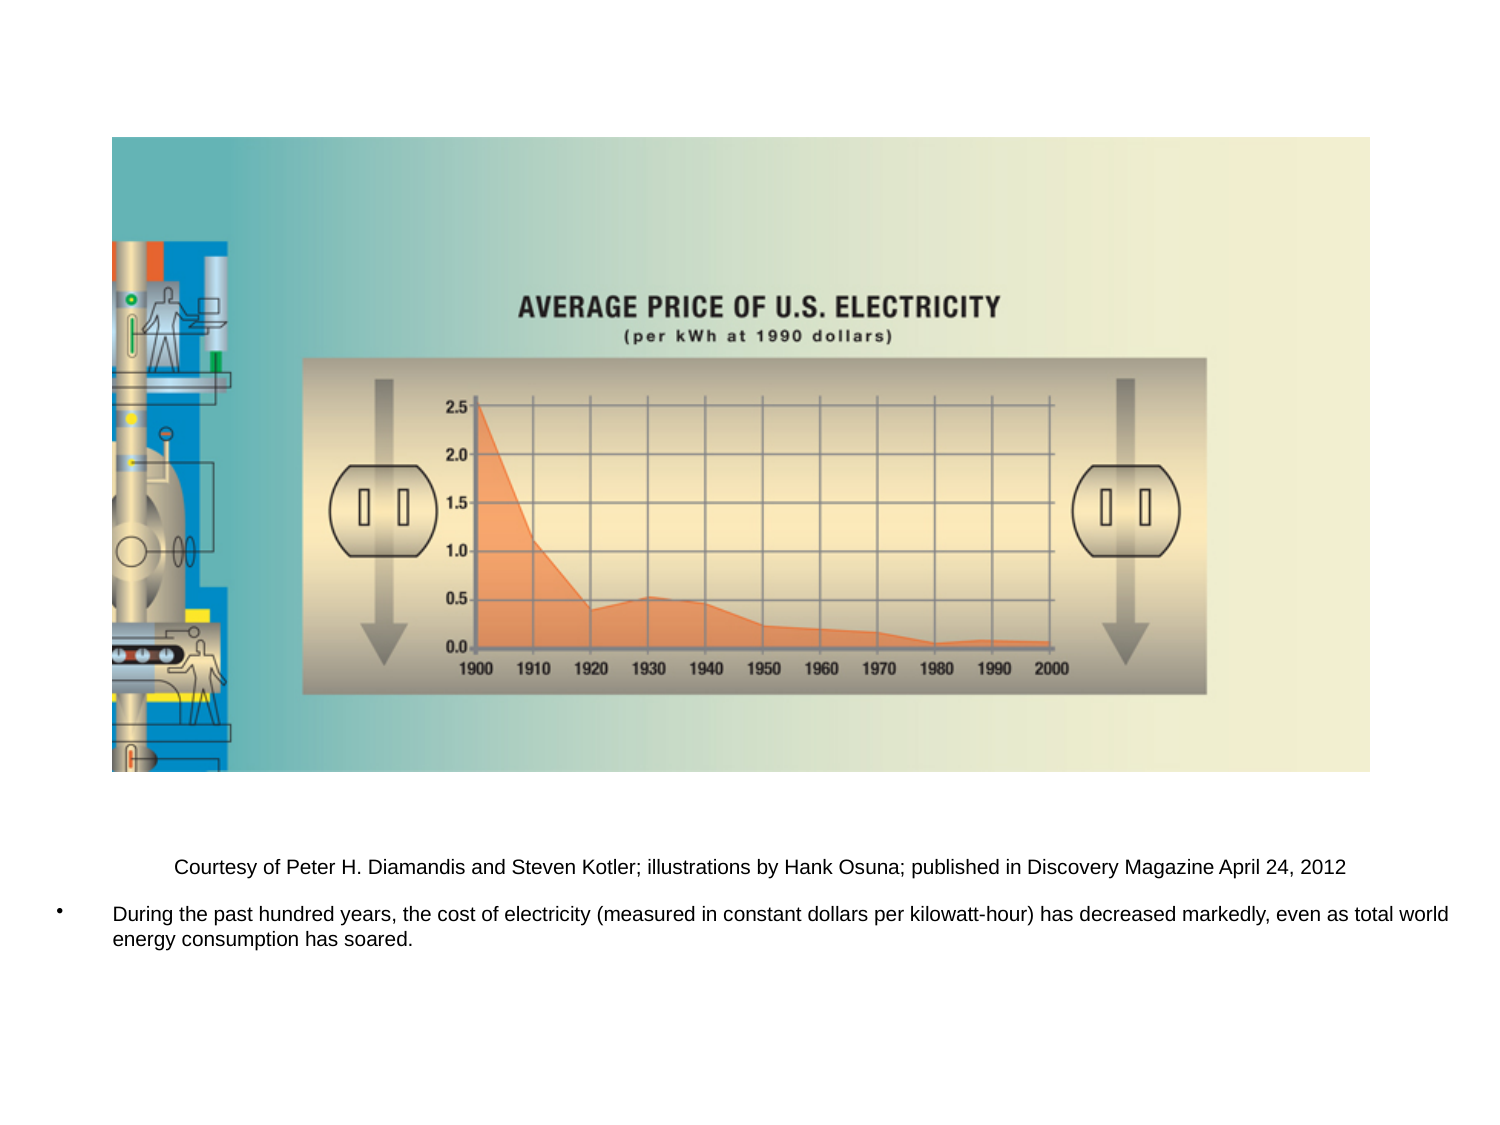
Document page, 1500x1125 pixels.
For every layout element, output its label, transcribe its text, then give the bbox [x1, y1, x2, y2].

picture [111, 136, 1371, 772]
list During the past hundred years, the cost of electricity (measured in constant dollars per kilowatt-hour) has decreased markedly, even as total world energy consumption has soared. [41, 893, 1471, 1083]
text_box Courtesy of Peter H. Diamandis and Steven Kotler; illustrations by Hank Osuna; published in Discovery Magazine April 24, 2012 [159, 846, 1373, 886]
picture [160, 431, 172, 436]
